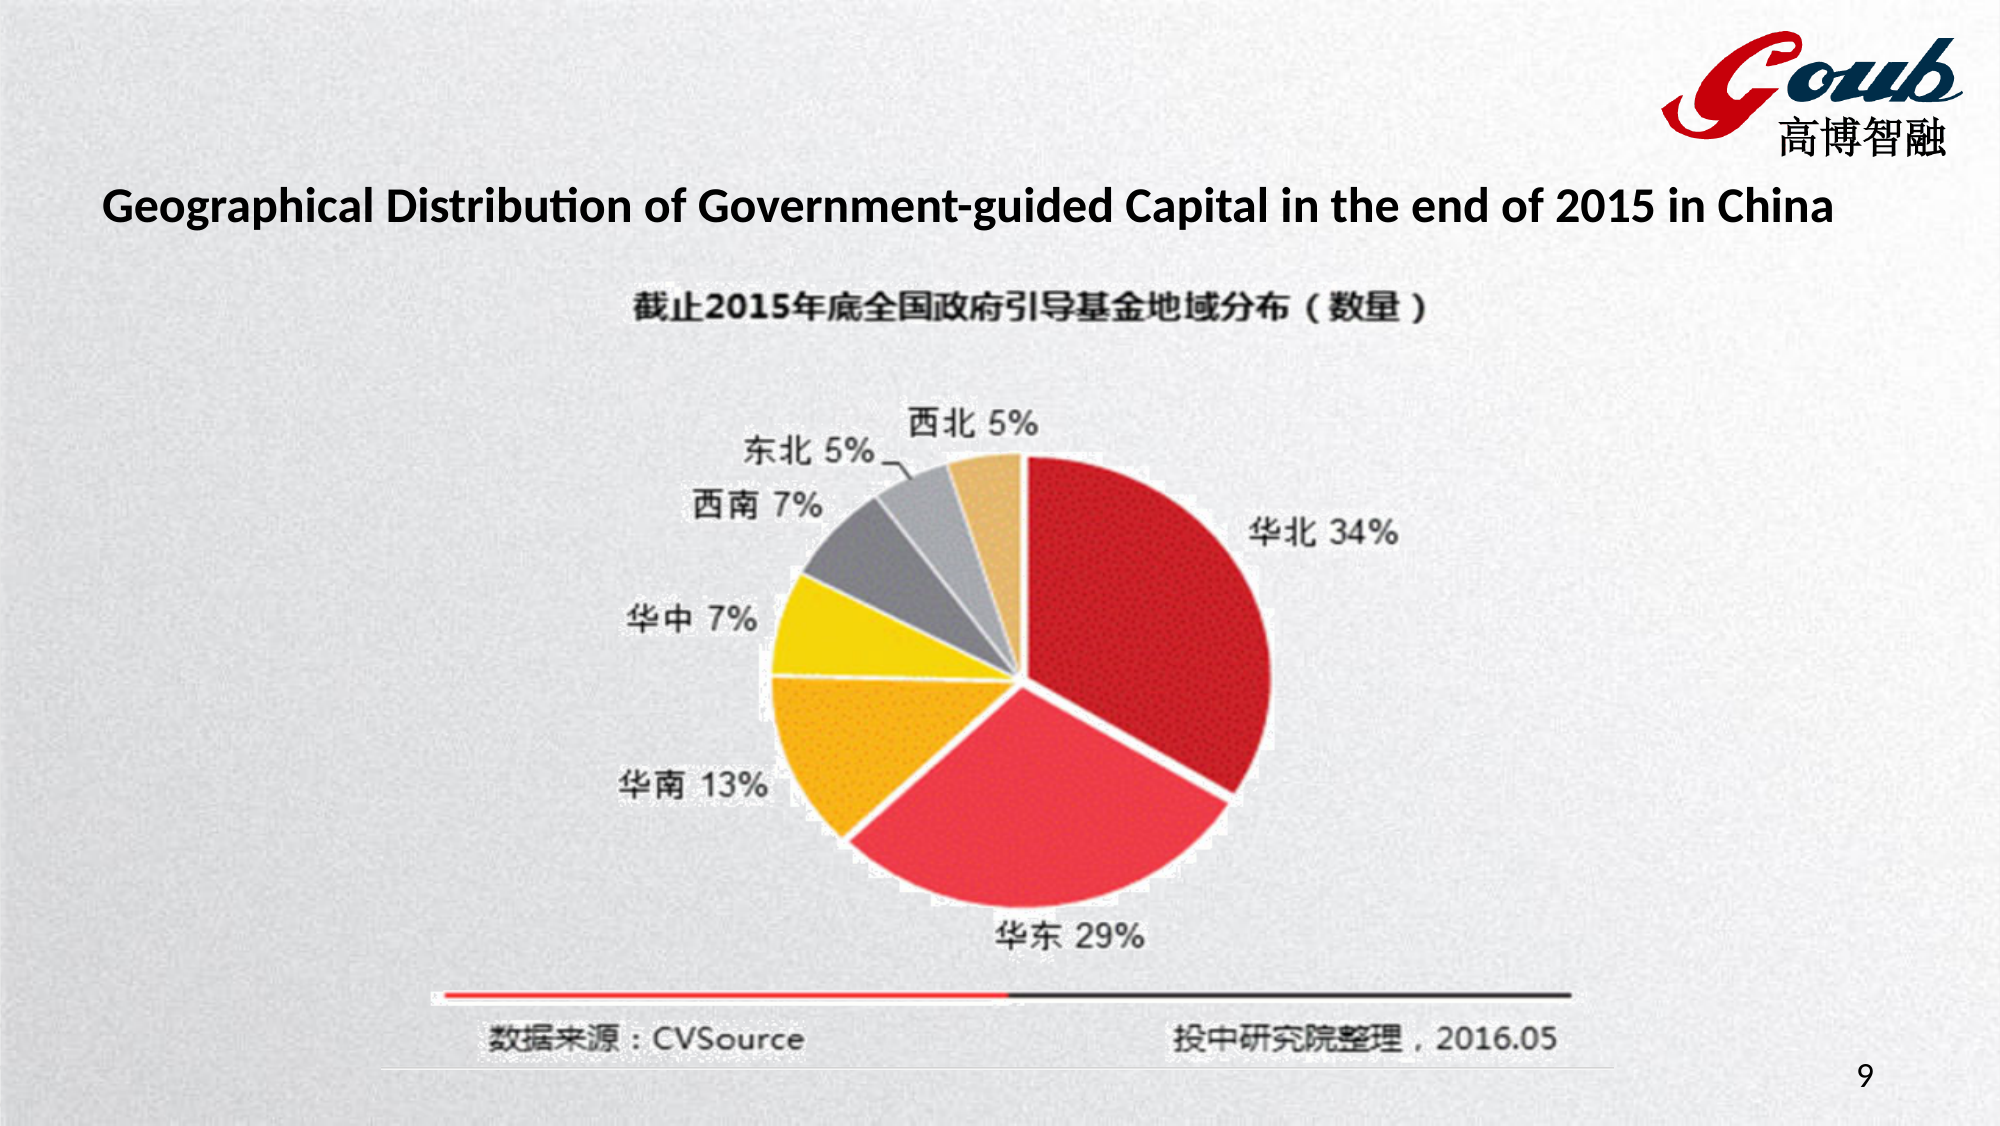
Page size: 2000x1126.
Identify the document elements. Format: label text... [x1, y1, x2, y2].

text_box Geographical Distribution of Government-guided Capital in the end of 2015 in China [102, 172, 1885, 233]
text_box 8 [1838, 1043, 2000, 1104]
picture [0, 0, 2000, 1126]
